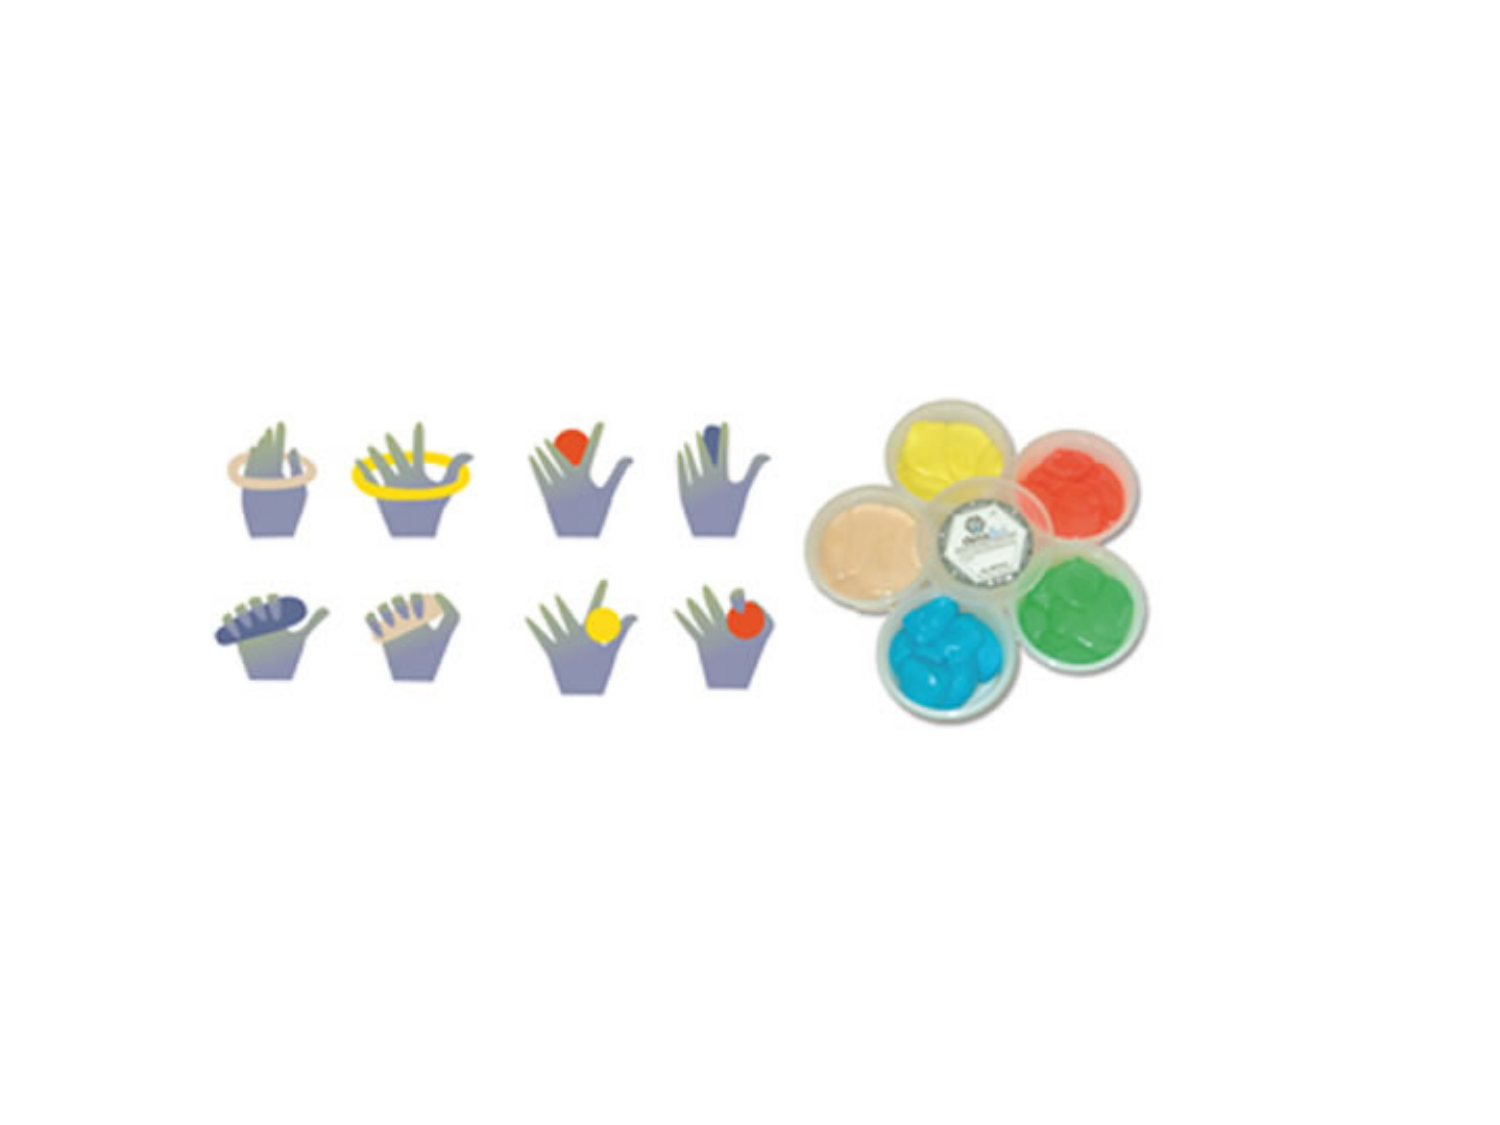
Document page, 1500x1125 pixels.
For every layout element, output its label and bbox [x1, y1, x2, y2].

picture [194, 314, 1237, 855]
